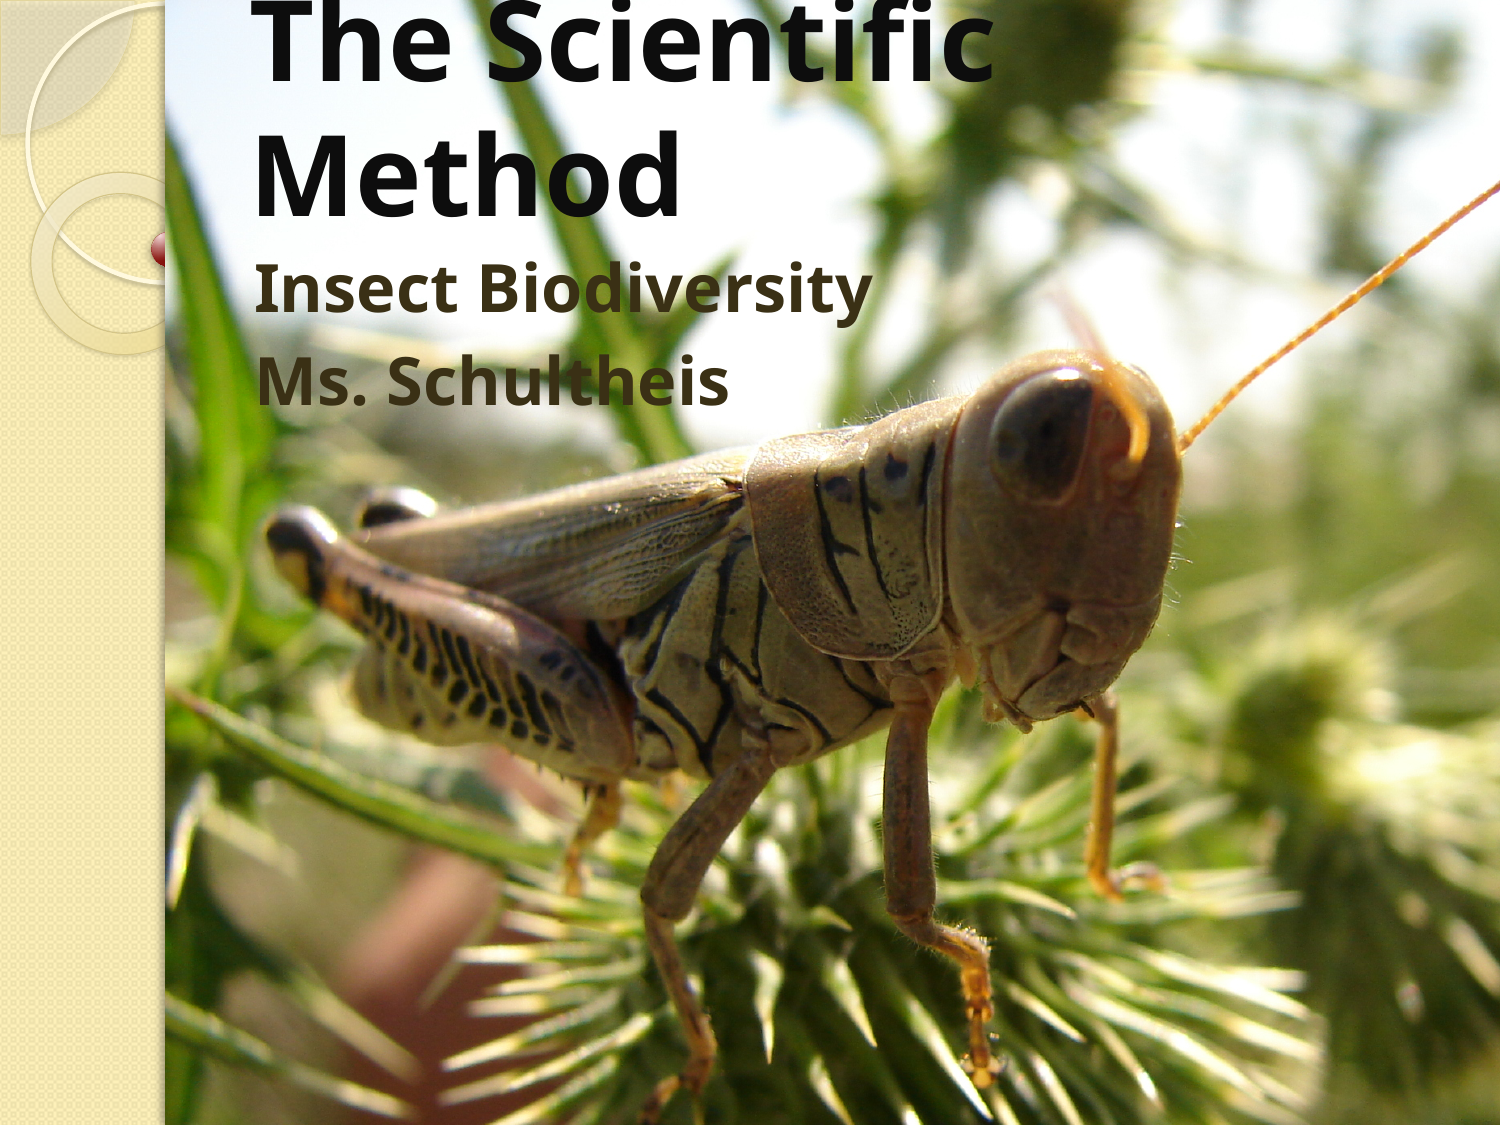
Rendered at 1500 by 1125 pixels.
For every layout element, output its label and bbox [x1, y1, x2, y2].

picture [164, 0, 1500, 1125]
